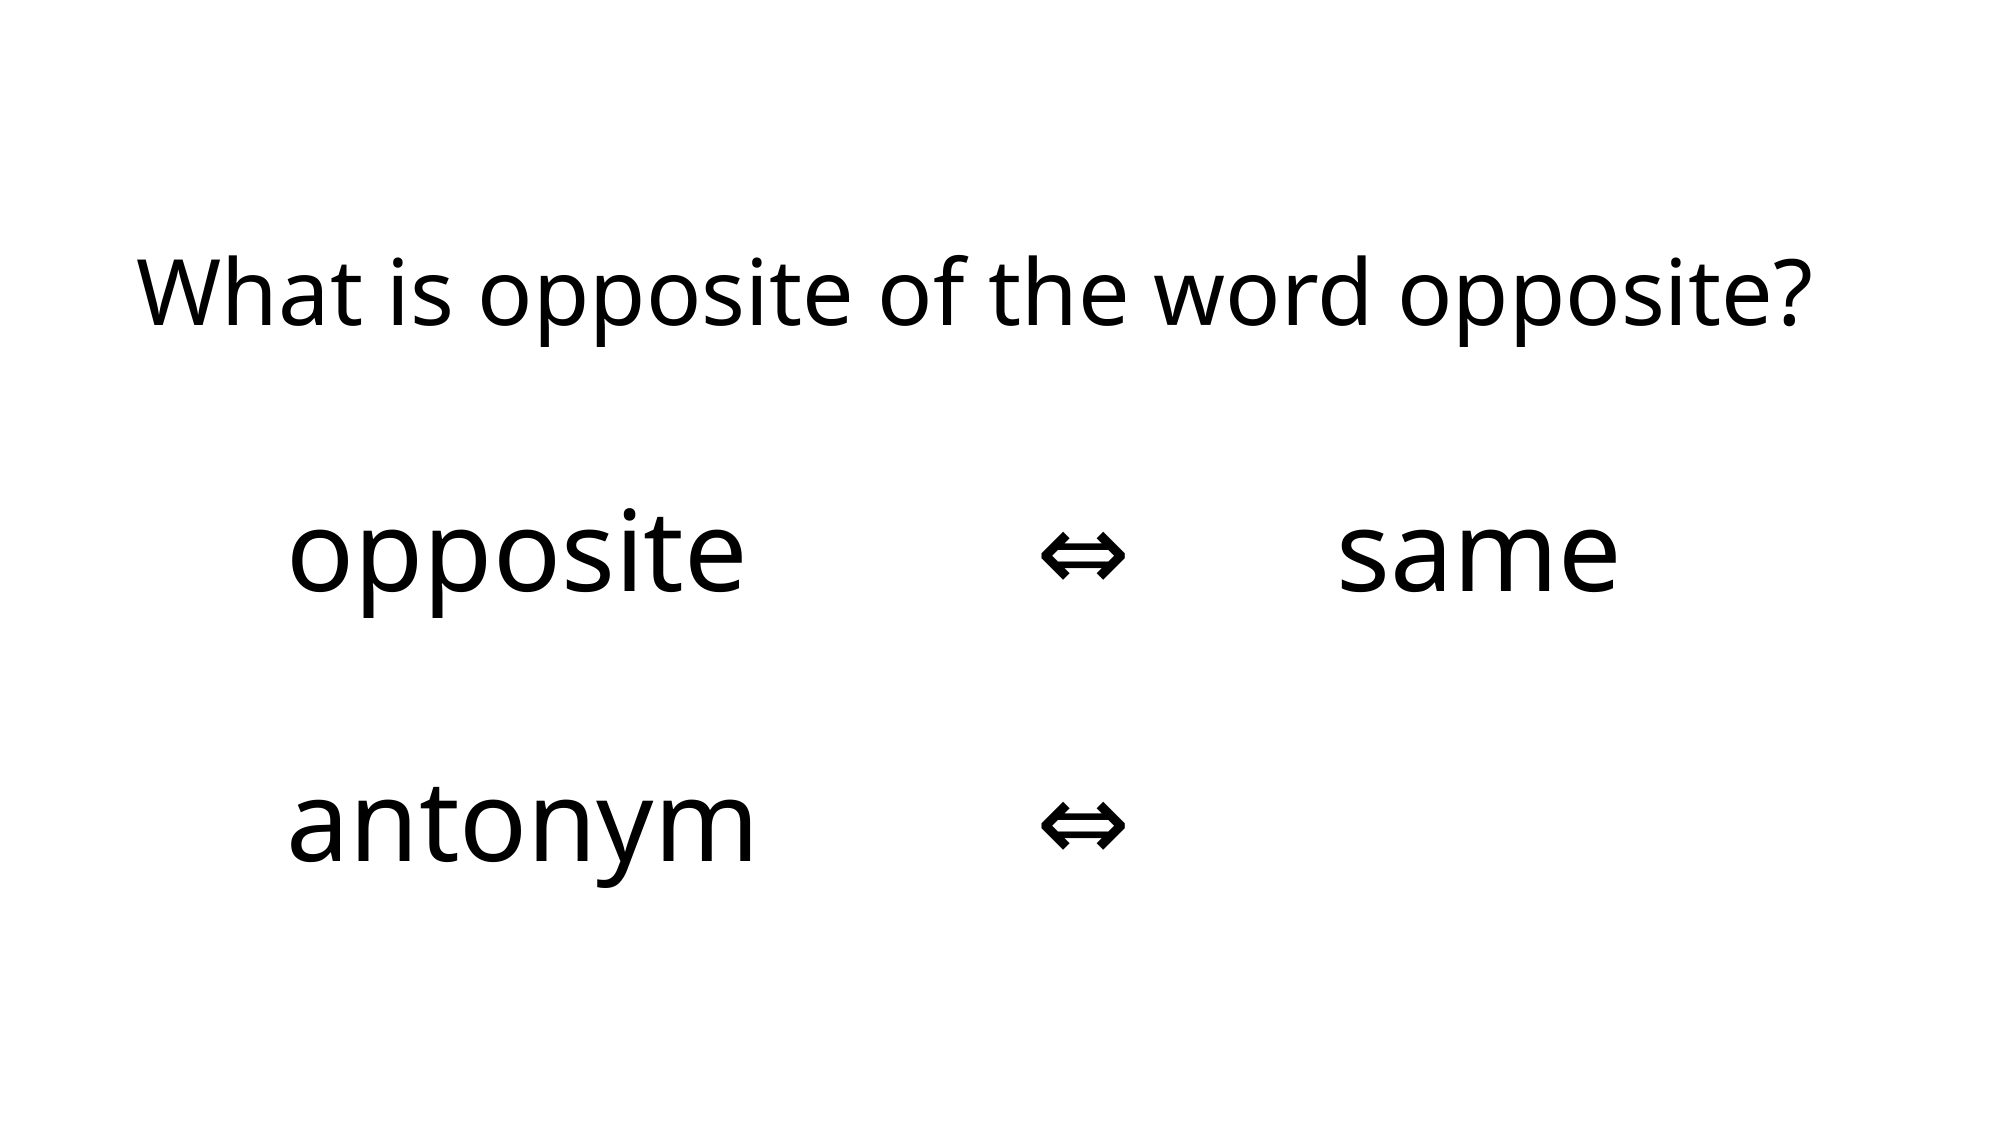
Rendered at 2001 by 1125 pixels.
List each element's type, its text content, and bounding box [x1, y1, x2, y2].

text_box What is opposite of the word opposite? opposite ⇔ same antonym ⇔ [121, 226, 1880, 892]
